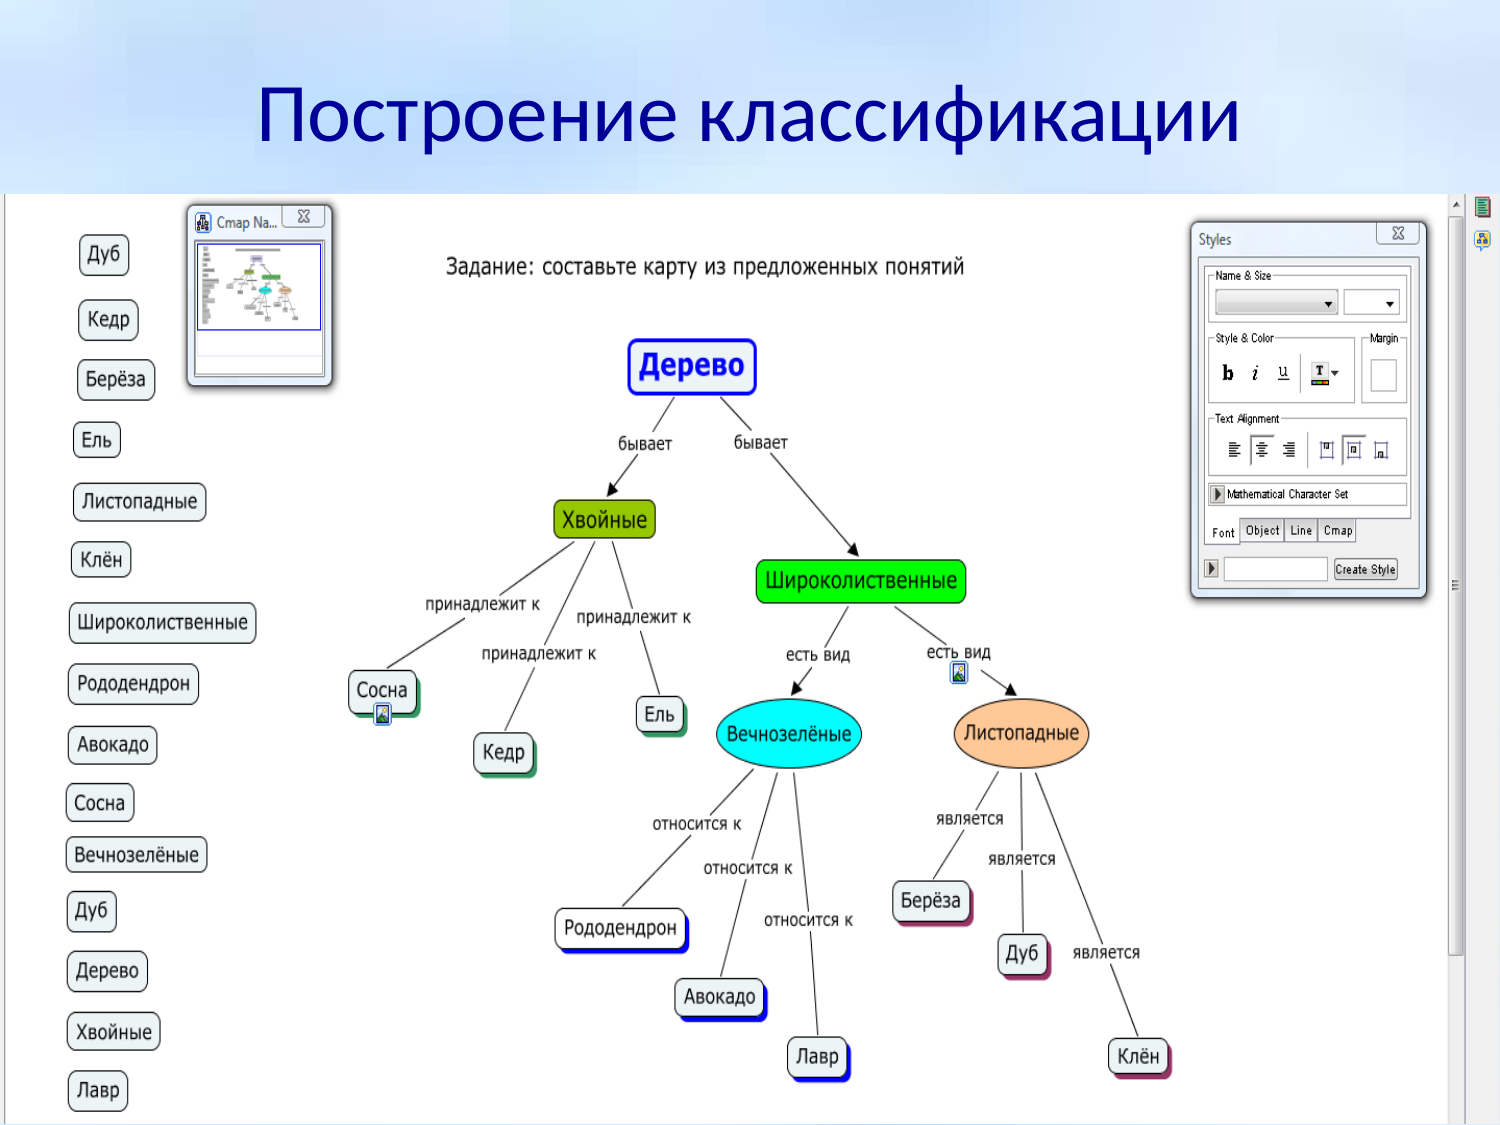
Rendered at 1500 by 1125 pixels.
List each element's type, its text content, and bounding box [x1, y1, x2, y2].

text_box Построение классификации [74, 45, 1425, 191]
picture [0, 0, 1500, 1125]
